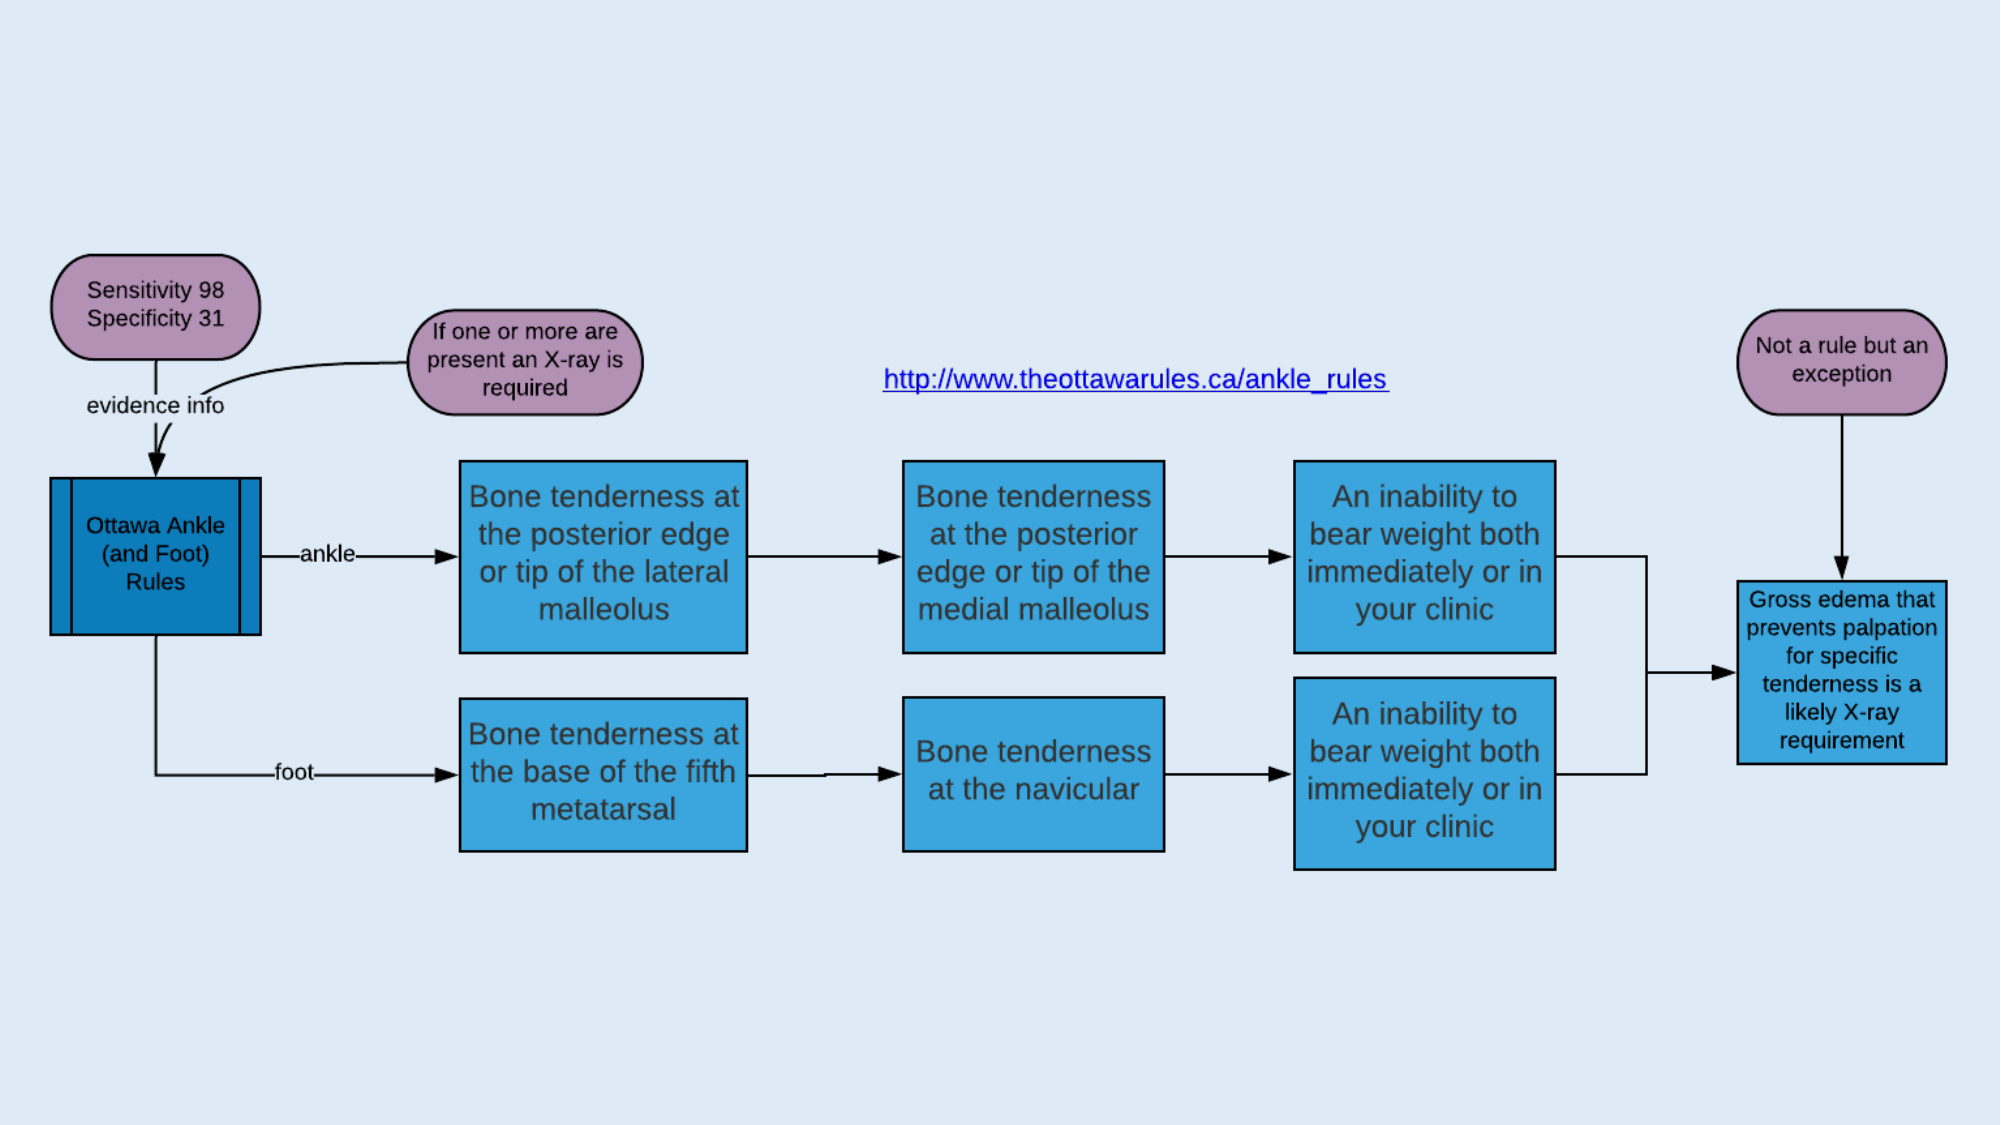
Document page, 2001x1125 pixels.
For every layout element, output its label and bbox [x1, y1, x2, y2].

picture [0, 203, 2000, 922]
